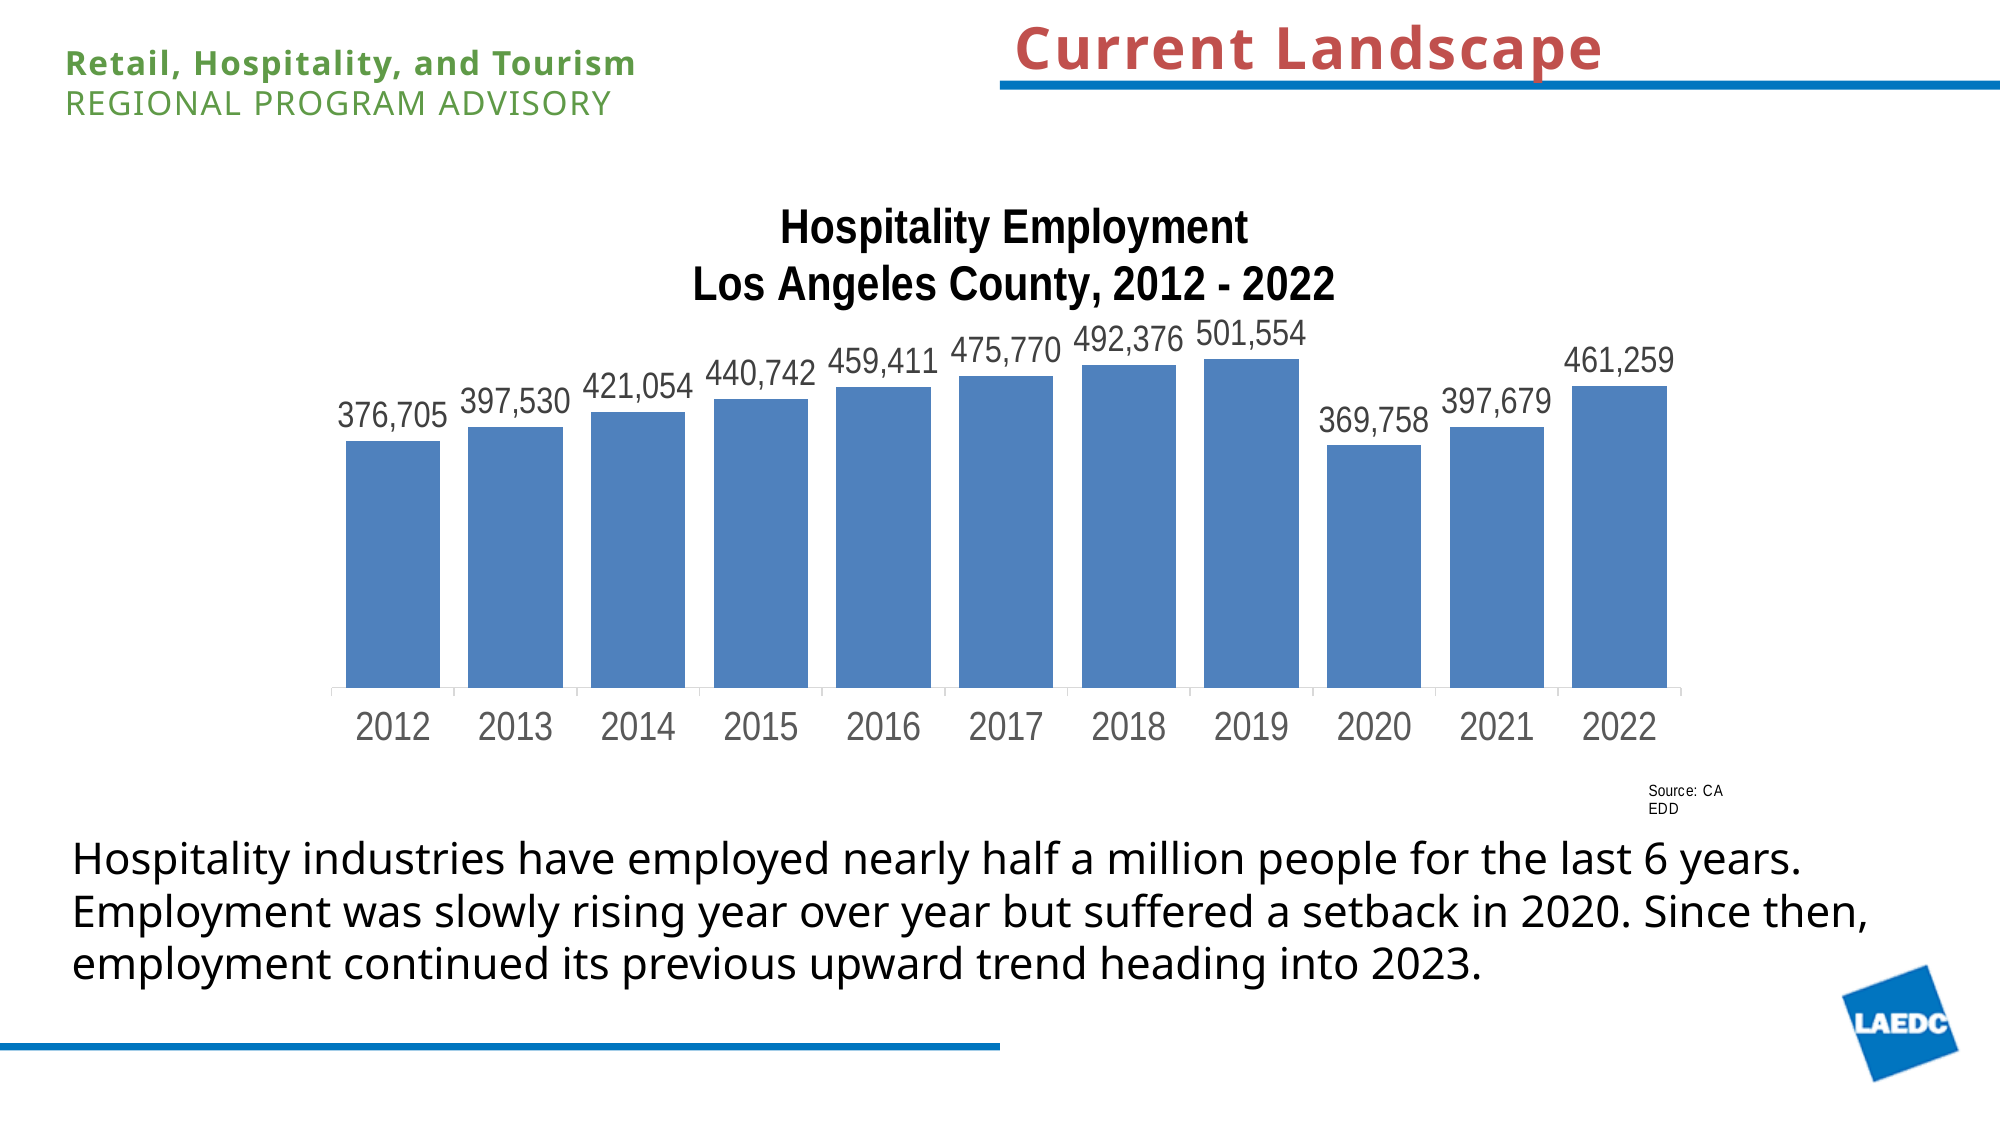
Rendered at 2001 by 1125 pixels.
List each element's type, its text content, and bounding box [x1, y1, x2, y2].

text_box Hospitality industries have employed nearly half a million people for the last 6 years. Employment was slowly rising year over year but suffered a setback in 2020. Since then, employment continued its previous upward trend heading into 2023. [56, 823, 1943, 996]
text_box Retail, Hospitality, and Tourism REGIONAL PROGRAM ADVISORY [49, 34, 894, 130]
text_box [0, 1043, 1000, 1051]
text_box Current Landscape [999, 3, 2000, 89]
picture [1811, 920, 1972, 1125]
chart [256, 190, 1773, 815]
